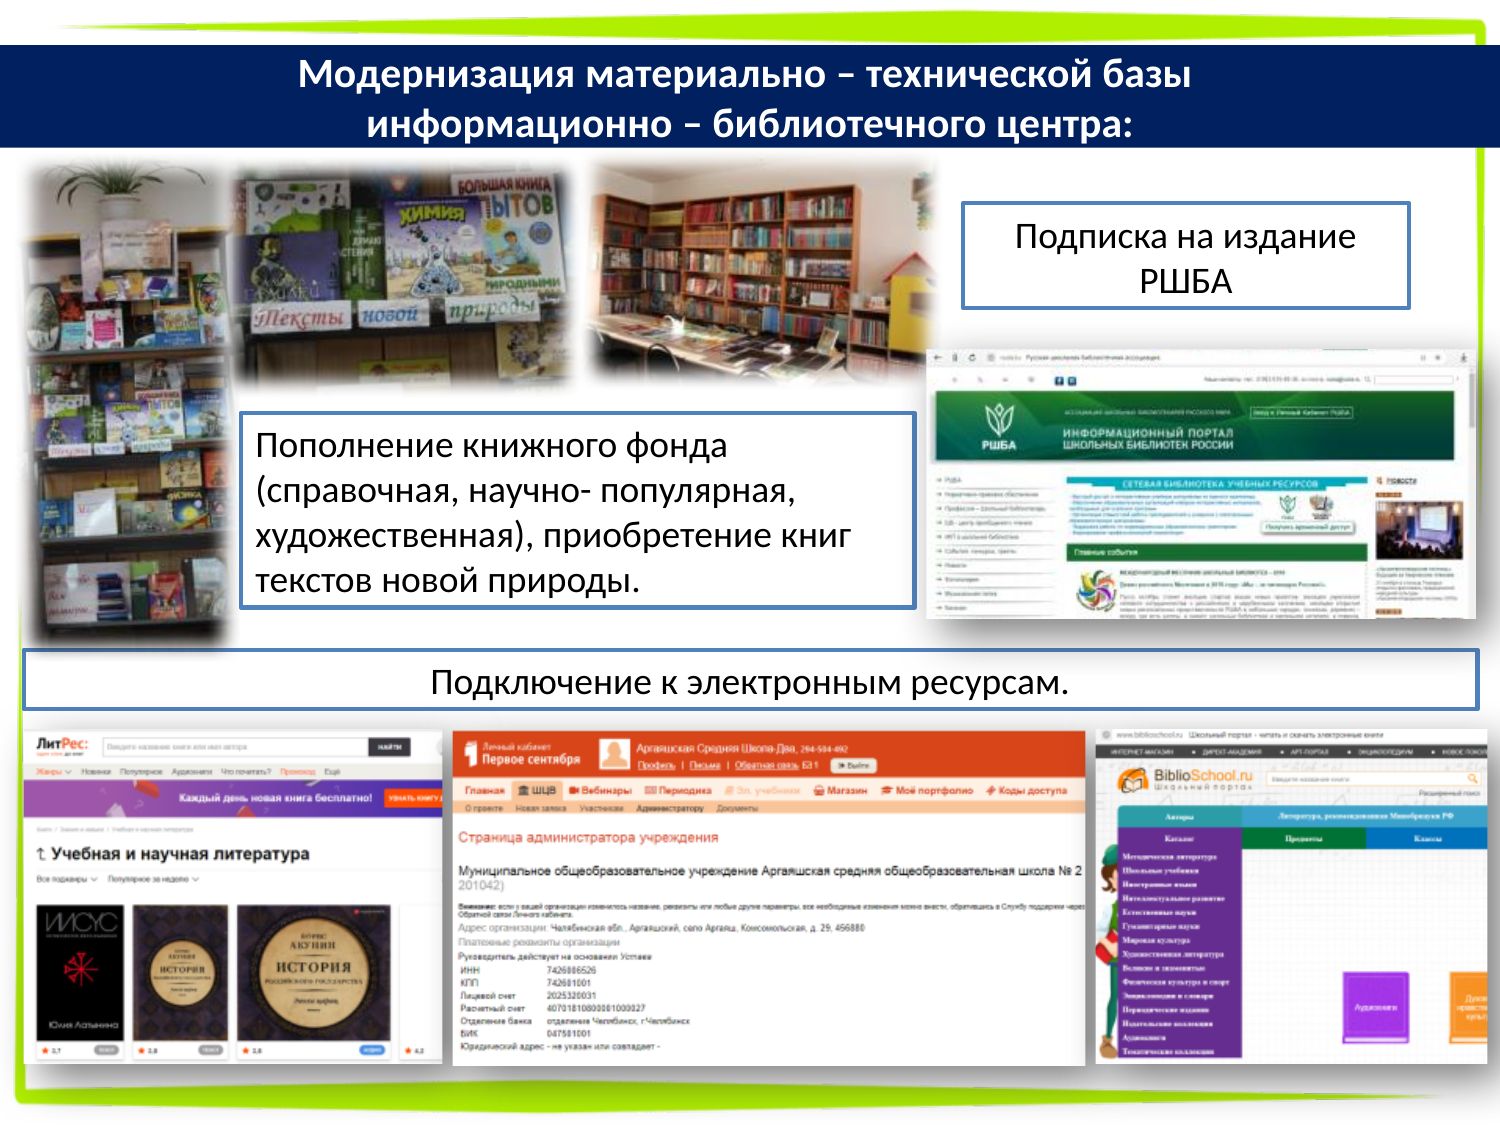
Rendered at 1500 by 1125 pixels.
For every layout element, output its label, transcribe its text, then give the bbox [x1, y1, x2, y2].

text_box Подписка на издание РШБА [961, 201, 1411, 310]
picture [0, 0, 1500, 45]
picture [0, 146, 1500, 1125]
text_box Пополнение книжного фонда (справочная, научно- популярная, художественная), приобретение книг текстов новой природы. [239, 411, 909, 610]
text_box Подключение к электронным ресурсам. [22, 648, 1480, 711]
title Модернизация материально – технической базы информационно – библиотечного центра: [0, 45, 1500, 148]
